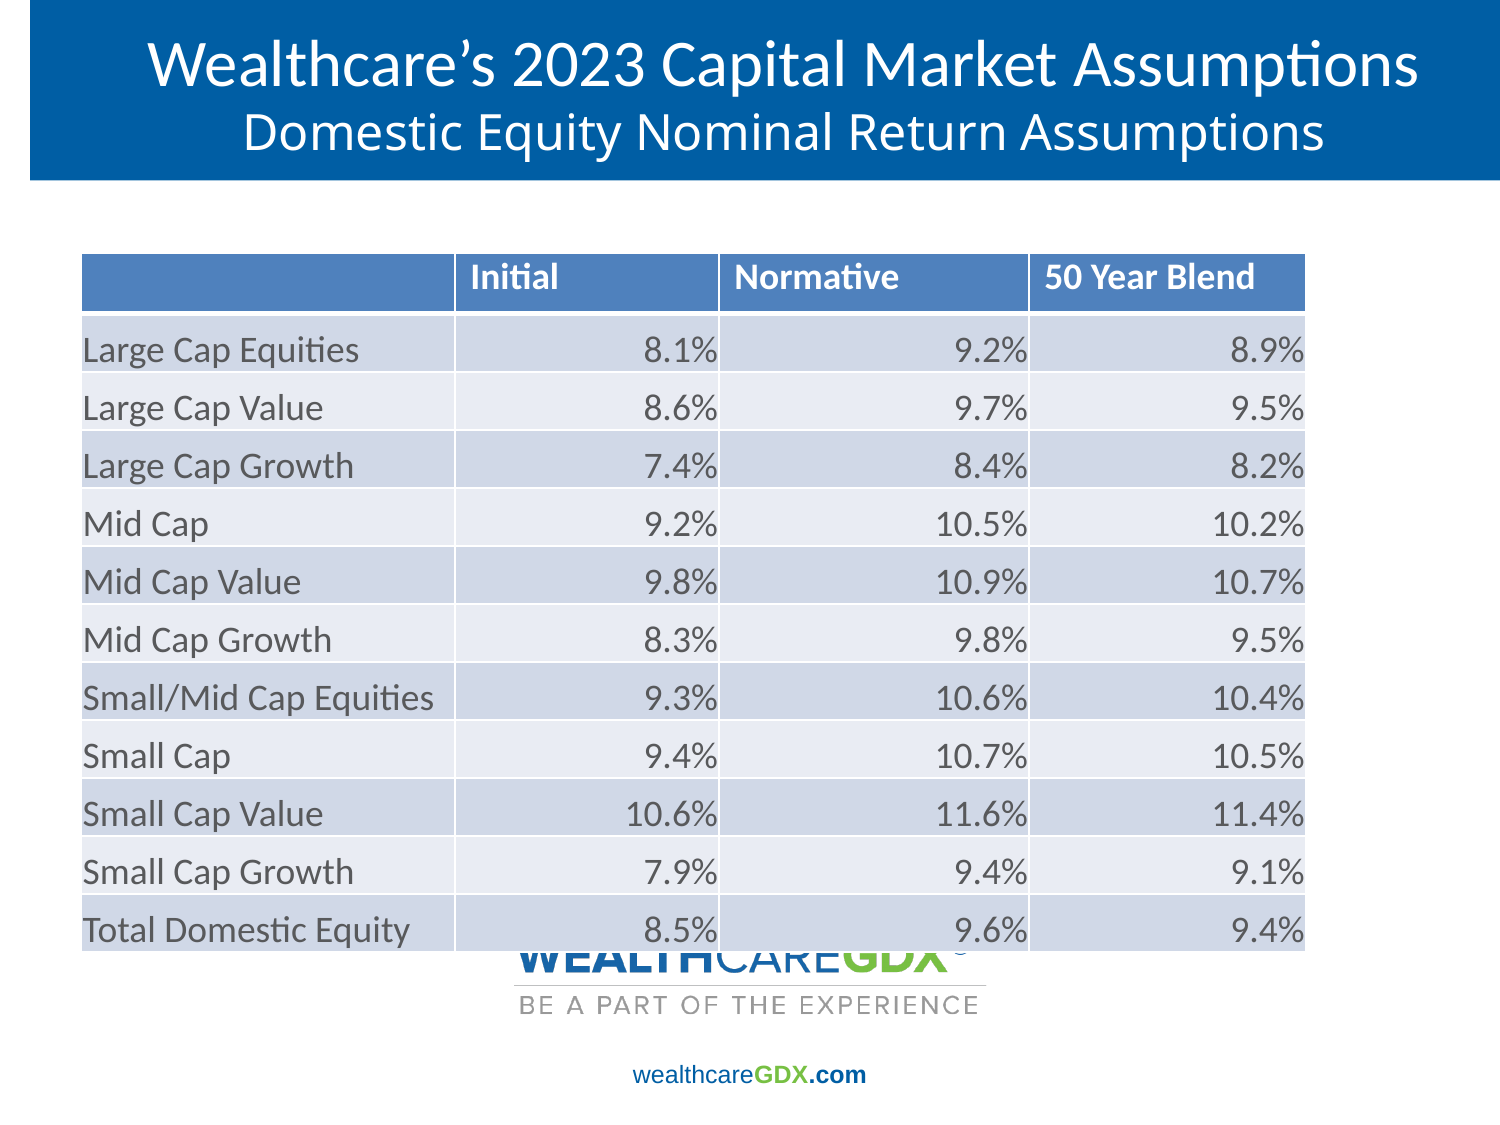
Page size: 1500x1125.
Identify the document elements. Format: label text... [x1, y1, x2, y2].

table_cell 10.7% [1030, 547, 1305, 603]
table_cell Large Cap Value [82, 373, 454, 429]
table_cell 9.5% [1030, 605, 1305, 661]
table_cell 9.4% [720, 837, 1028, 893]
table_cell 7.4% [456, 431, 718, 487]
table_cell 9.8% [456, 547, 718, 603]
table_cell 9.2% [720, 316, 1028, 371]
table_cell Small Cap [82, 721, 454, 777]
table_cell 11.6% [720, 779, 1028, 835]
table_cell 10.6% [720, 663, 1028, 719]
table_cell Small Cap Growth [82, 837, 454, 893]
table_cell Mid Cap [82, 489, 454, 545]
table_cell 11.4% [1030, 779, 1305, 835]
table_cell Small Cap Value [82, 779, 454, 835]
table_cell Small/Mid Cap Equities [82, 663, 454, 719]
table_cell 9.1% [1030, 837, 1305, 893]
table_cell 10.9% [720, 547, 1028, 603]
table_cell 10.2% [1030, 489, 1305, 545]
table_cell 10.4% [1030, 663, 1305, 719]
table_header [82, 254, 454, 311]
table_header 50 Year Blend [1030, 254, 1305, 311]
table_cell 10.7% [720, 721, 1028, 777]
table_cell 9.4% [456, 721, 718, 777]
table_cell 8.5% [456, 895, 718, 951]
table_header Initial [456, 254, 718, 311]
table_cell Large Cap Equities [82, 316, 454, 371]
table_cell 10.5% [720, 489, 1028, 545]
table_cell Total Domestic Equity [82, 895, 454, 951]
table_cell 8.6% [456, 373, 718, 429]
table_cell 8.3% [456, 605, 718, 661]
table_cell 9.3% [456, 663, 718, 719]
table_cell 9.4% [1030, 895, 1305, 951]
table_cell 9.8% [720, 605, 1028, 661]
table_cell 10.5% [1030, 721, 1305, 777]
table_cell 10.6% [456, 779, 718, 835]
picture [489, 953, 1011, 1033]
table_cell Mid Cap Value [82, 547, 454, 603]
table_cell 9.7% [720, 373, 1028, 429]
table_cell 8.4% [720, 431, 1028, 487]
table_cell Mid Cap Growth [82, 605, 454, 661]
table_cell 8.1% [456, 316, 718, 371]
table_cell 9.5% [1030, 373, 1305, 429]
table_cell 9.2% [456, 489, 718, 545]
table_cell 9.6% [720, 895, 1028, 951]
table_cell 7.9% [456, 837, 718, 893]
title Wealthcare’s 2023 Capital Market Assumptions Domestic Equity Nominal Return Assumptions [30, 0, 1500, 181]
table_cell Large Cap Growth [82, 431, 454, 487]
table_cell 8.9% [1030, 316, 1305, 371]
table_header Normative [720, 254, 1028, 311]
table_cell 8.2% [1030, 431, 1305, 487]
